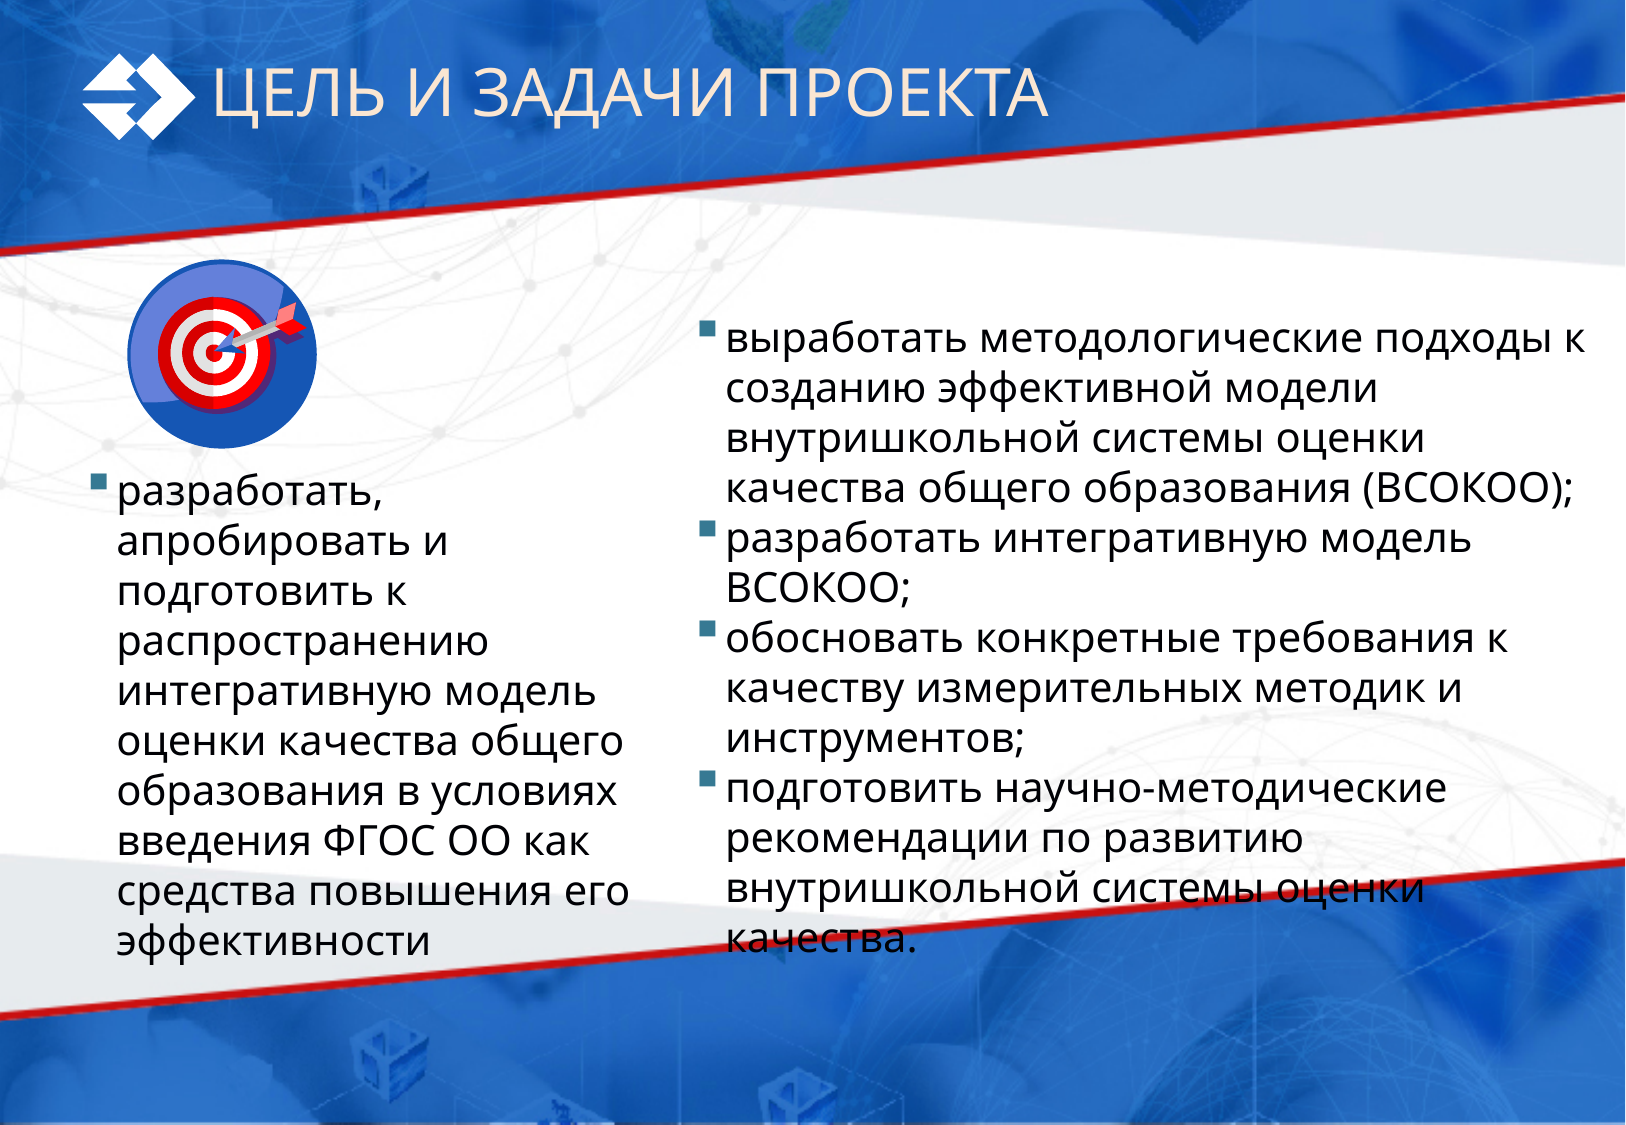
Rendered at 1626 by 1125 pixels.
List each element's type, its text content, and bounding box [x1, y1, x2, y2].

picture [0, 0, 1626, 1125]
title ЦЕЛЬ И ЗАДАЧИ ПРОЕКТА [195, 42, 1625, 161]
text_box выработать методологические подходы к созданию эффективной модели внутришкольной системы оценки качества общего образования (ВСОКОО); разработать интегративную модель ВСОКОО; обосновать конкретные требования к качеству измерительных методик и инструментов; подготовить научно-методические рекомендации по развитию внутришкольной системы оценки качества. [672, 302, 1606, 946]
list разработать, апробировать и подготовить к распространению интегративную модель оценки качества общего образования в условиях введения ФГОС ОО как средства повышения его эффективности [63, 456, 659, 894]
